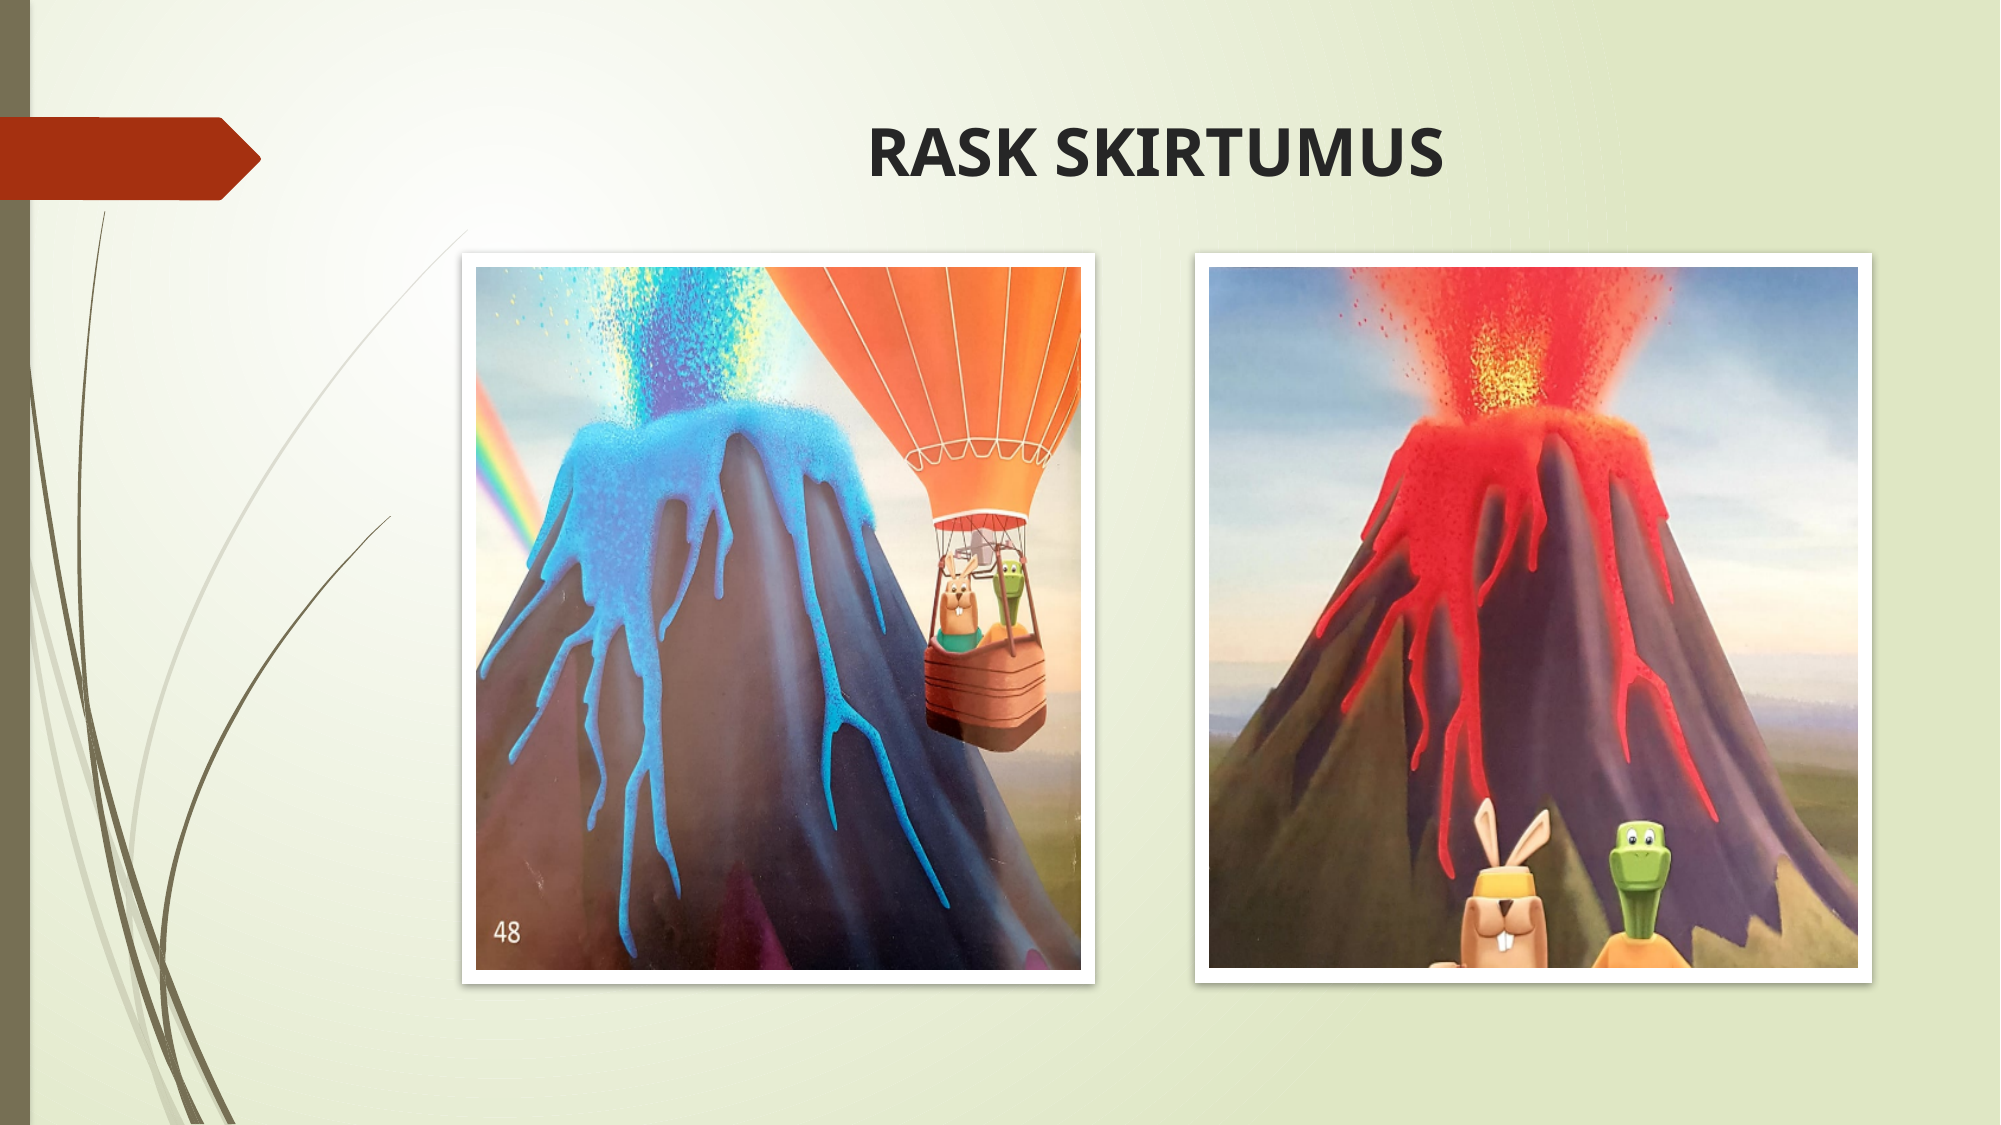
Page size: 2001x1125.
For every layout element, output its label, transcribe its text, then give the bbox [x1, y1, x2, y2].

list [476, 267, 1081, 970]
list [1209, 267, 1858, 969]
title RASK SKIRTUMUS [425, 102, 1888, 313]
